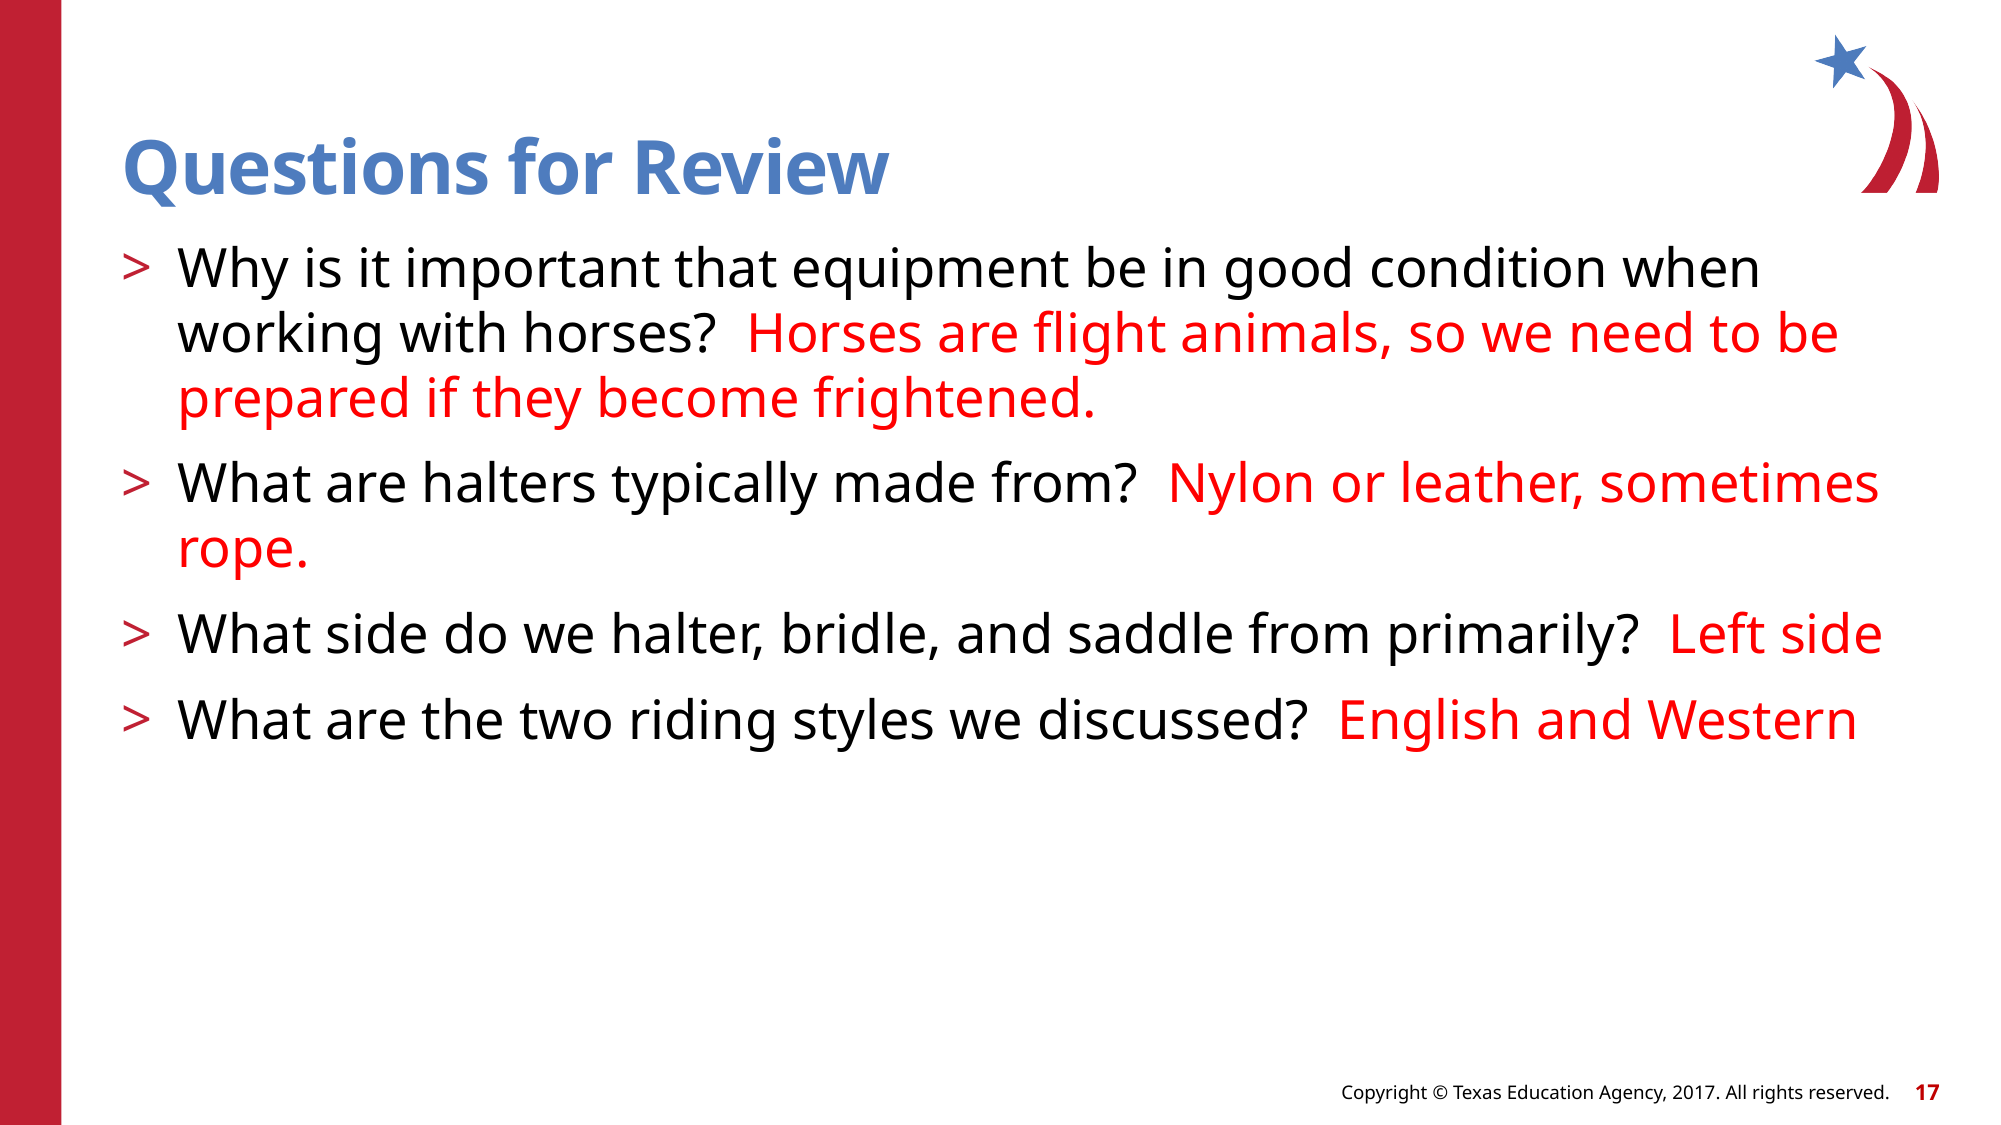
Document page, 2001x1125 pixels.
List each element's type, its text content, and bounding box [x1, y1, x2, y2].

list Why is it important that equipment be in good condition when working with horses? Horses are flight animals, so we need to be prepared if they become frightened. What are halters typically made from? Nylon or leather, sometimes rope. What side do we halter, bridle, and saddle from primarily? Left side What are the two riding styles we discussed? English and Western [121, 233, 1936, 1010]
title Questions for Review [121, 66, 1772, 211]
picture [1814, 34, 1939, 193]
